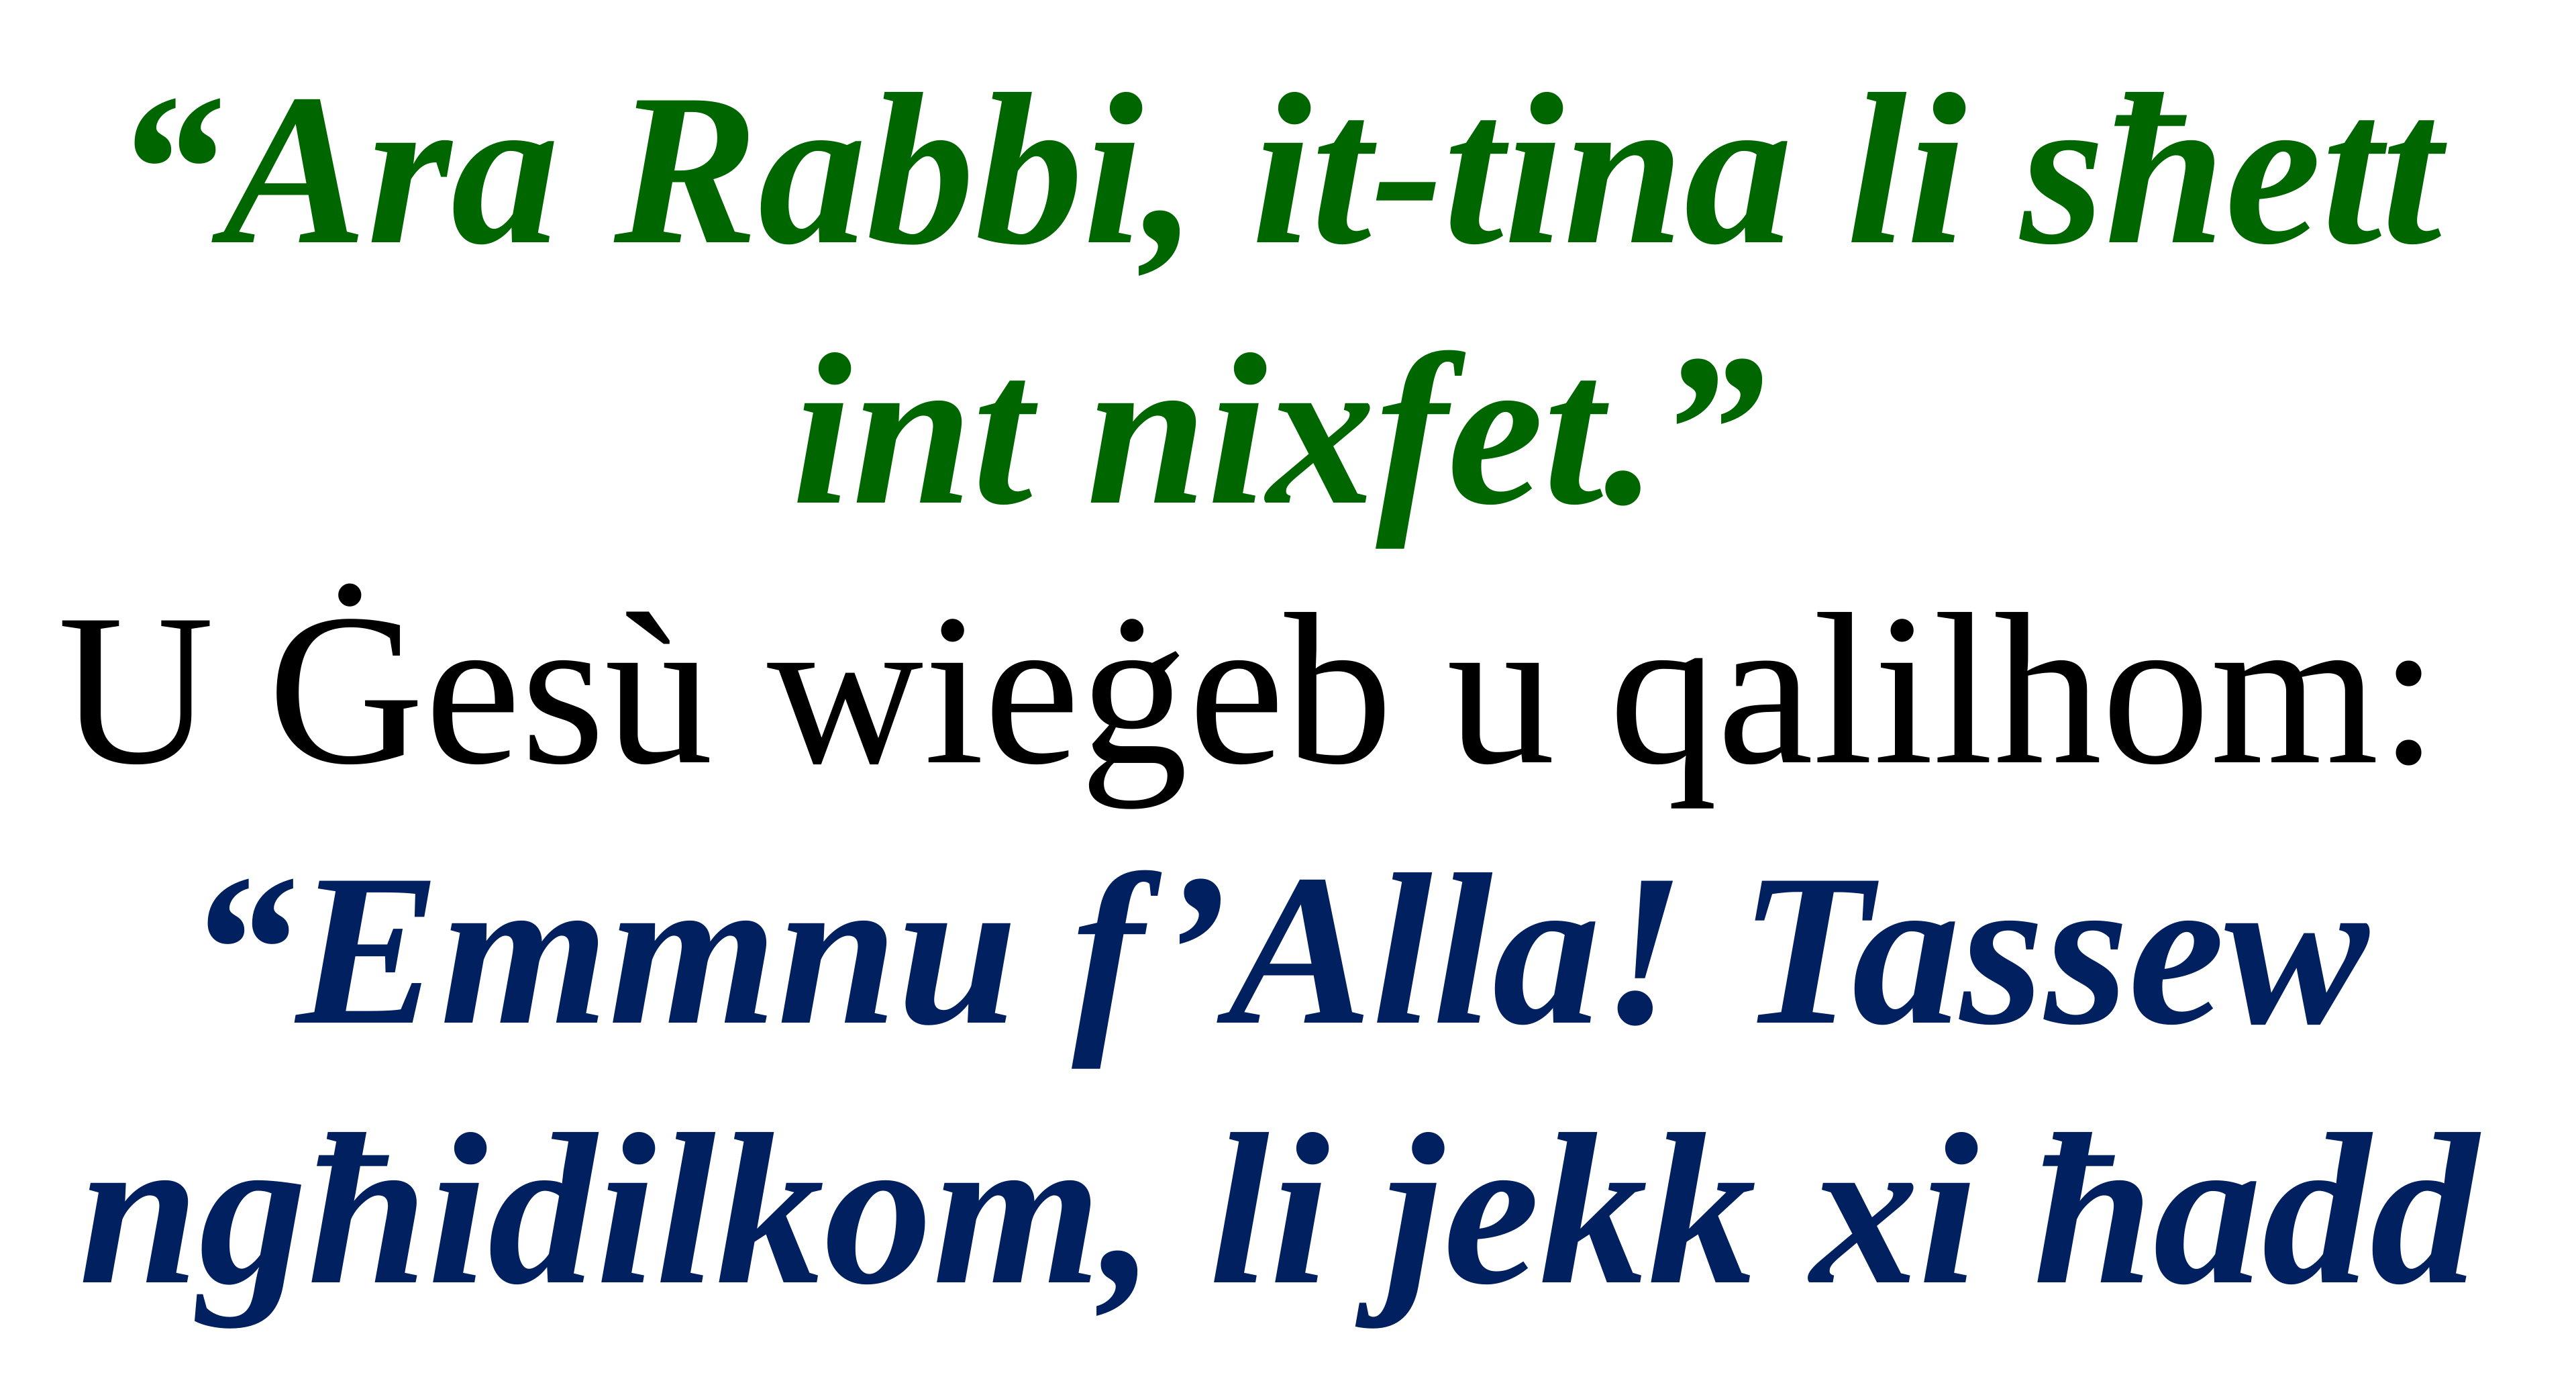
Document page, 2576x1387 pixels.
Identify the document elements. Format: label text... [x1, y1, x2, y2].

text_box “Ara Rabbi, it-tina li sħett int nixfet.” U Ġesù wieġeb u qalilhom: “Emmnu f’Alla! Tassew ngħidilkom, li jekk xi ħadd [35, 15, 2524, 1337]
